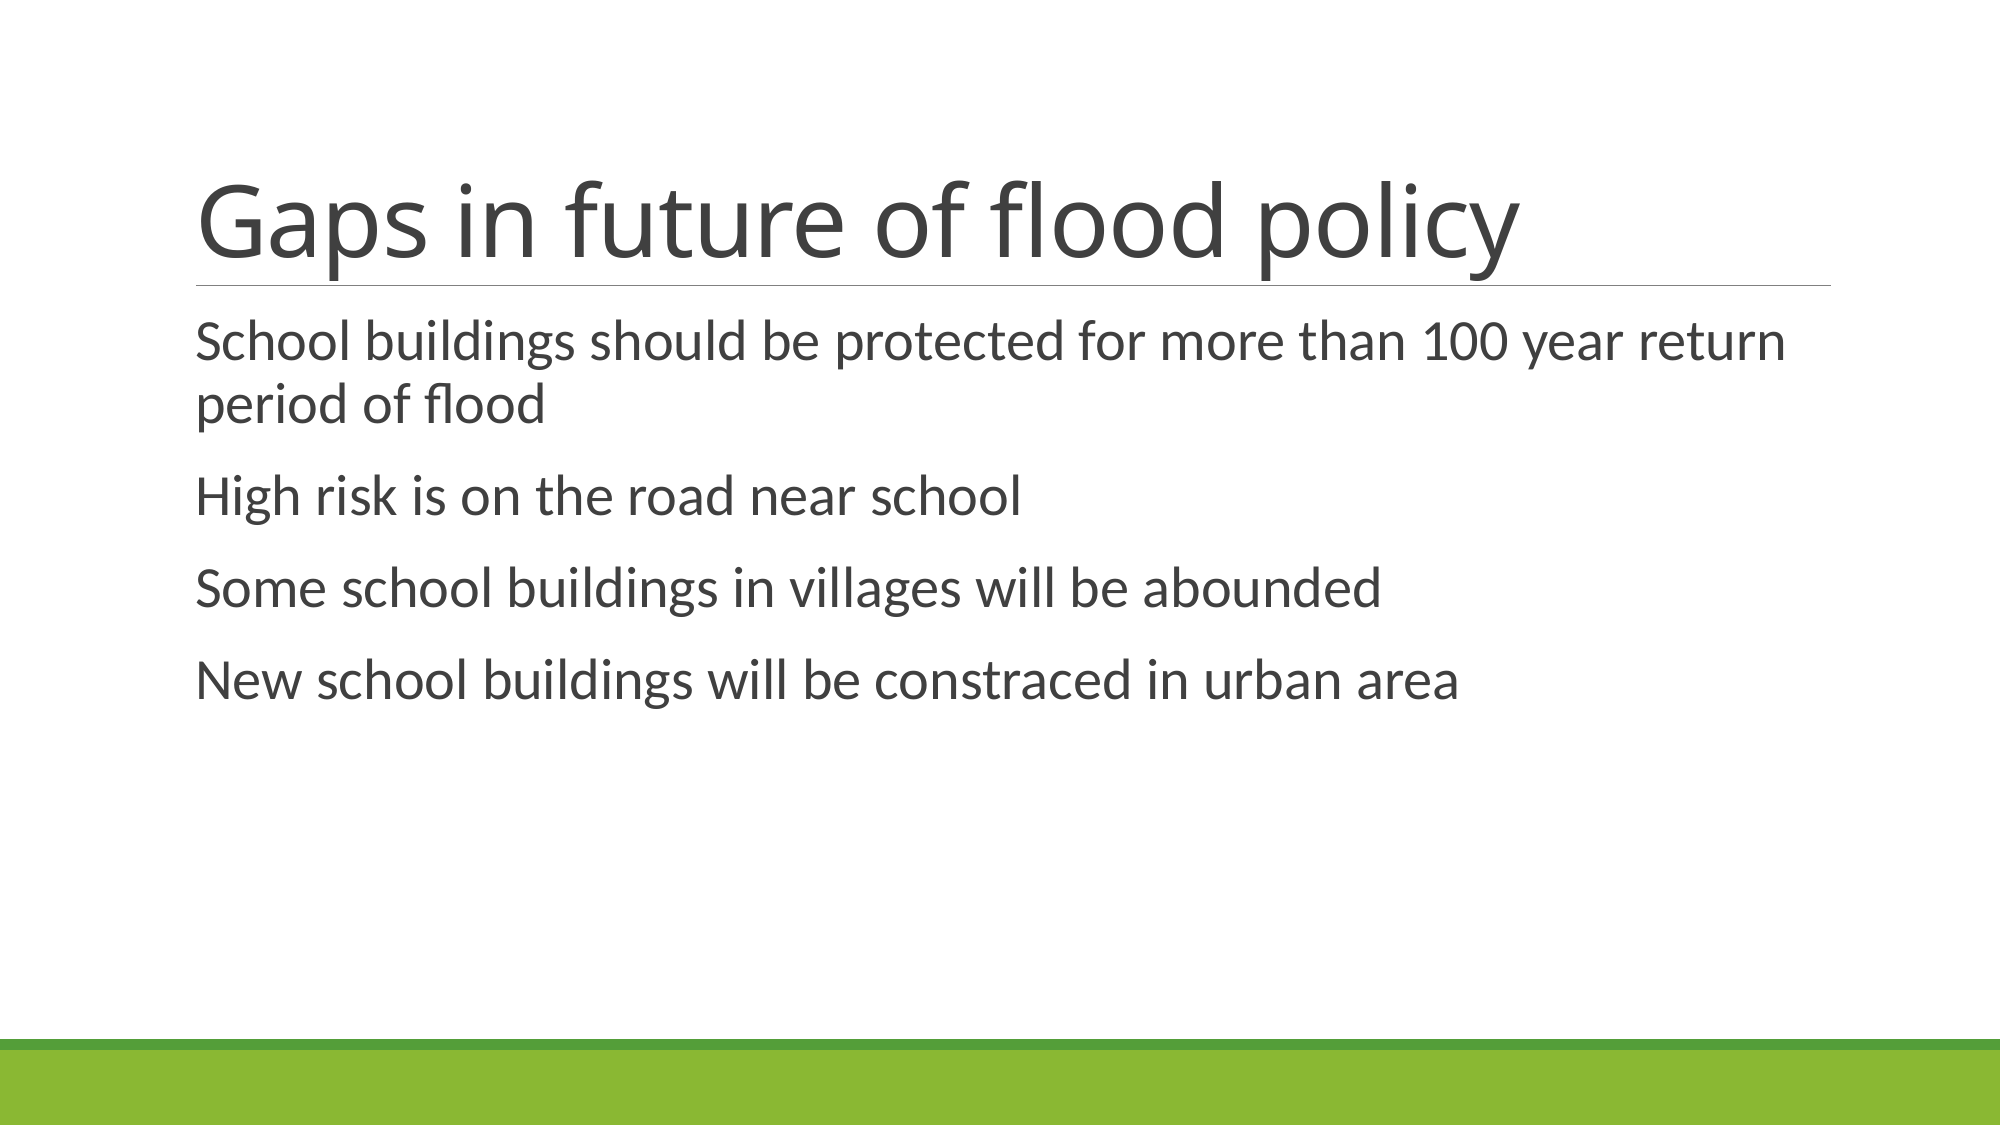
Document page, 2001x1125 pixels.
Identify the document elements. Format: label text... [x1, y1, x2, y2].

title Gaps in future of flood policy [180, 47, 1830, 285]
list School buildings should be protected for more than 100 year return period of flood High risk is on the road near school Some school buildings in villages will be abounded New school buildings will be constraced in urban area [180, 302, 1830, 963]
